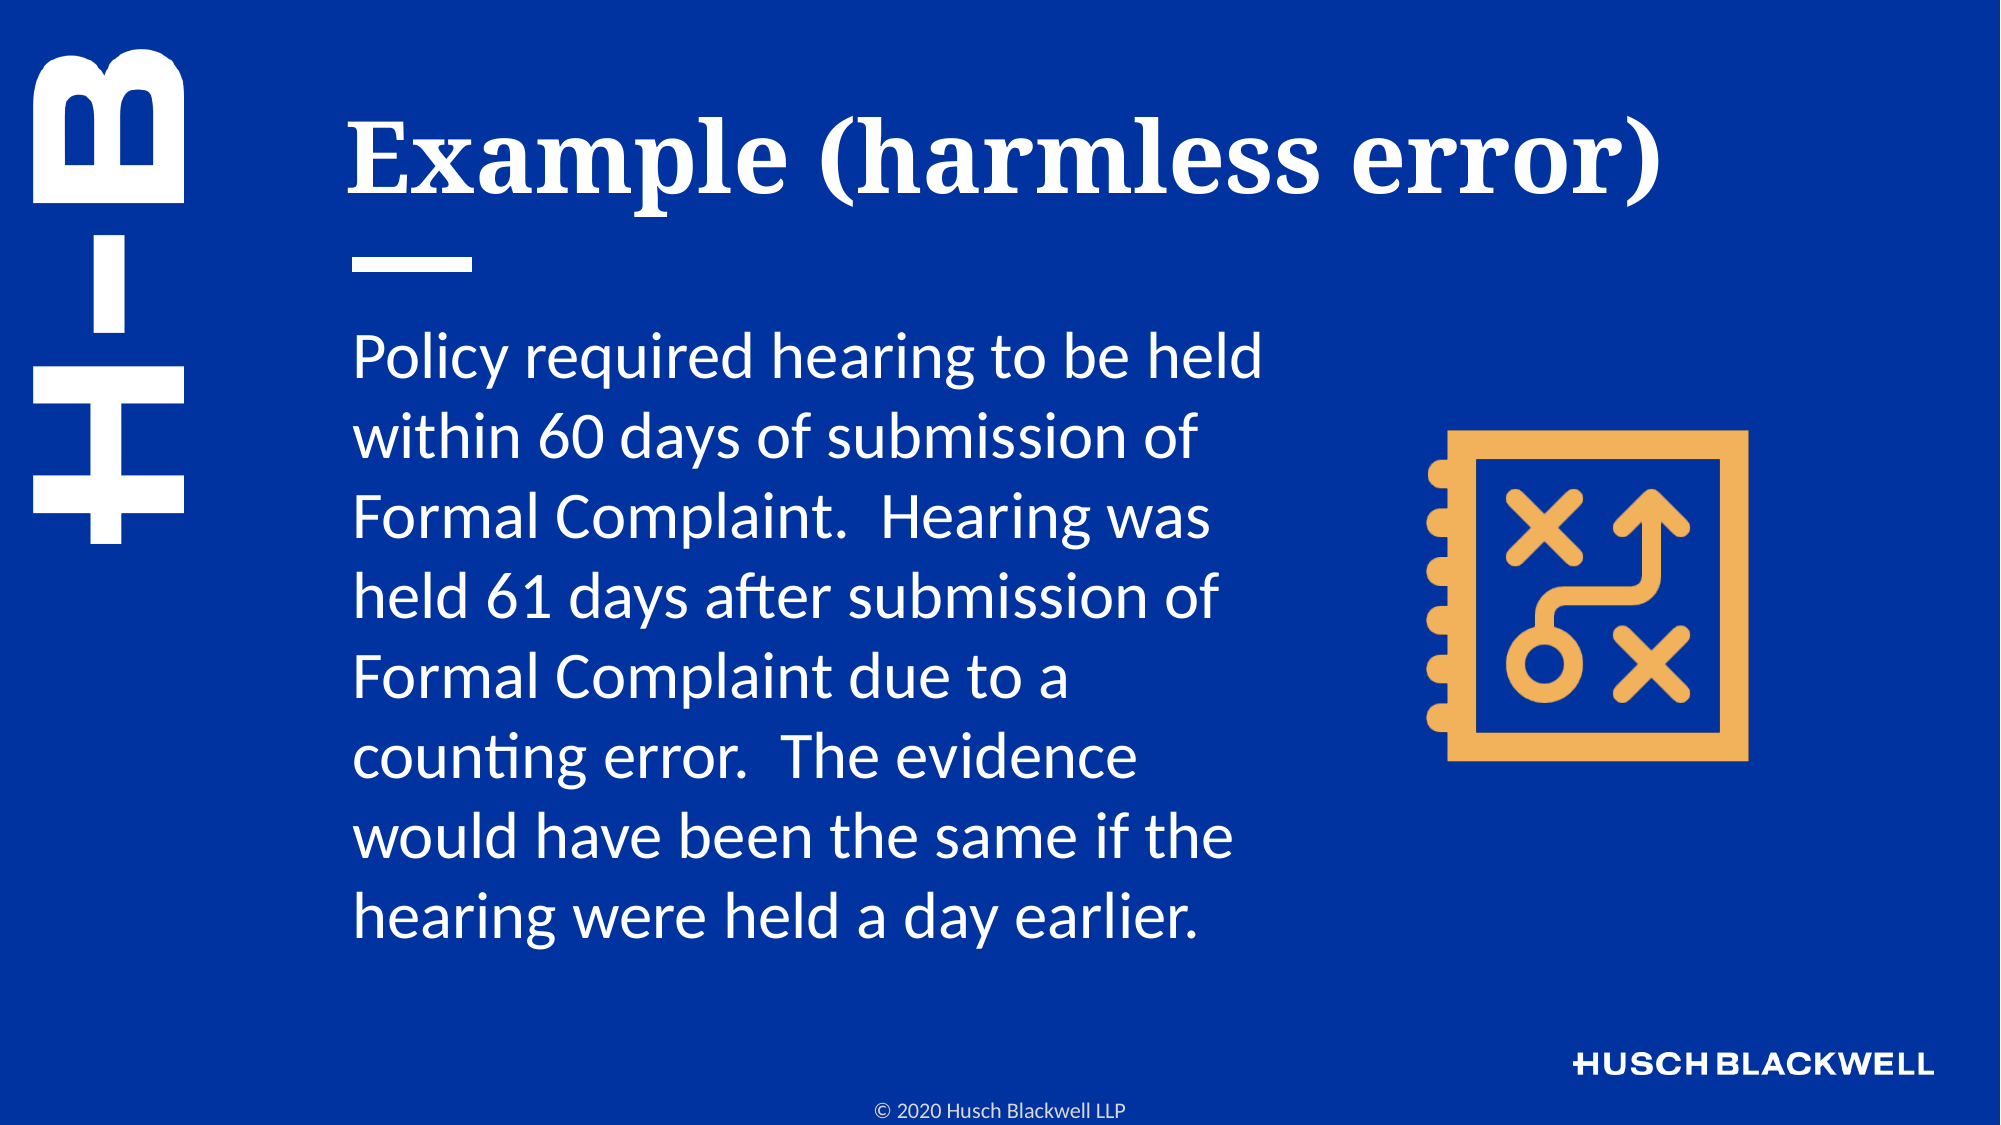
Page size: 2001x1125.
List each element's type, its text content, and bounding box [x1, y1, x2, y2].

list Policy required hearing to be held within 60 days of submission of Formal Complaint. Hearing was held 61 days after submission of Formal Complaint due to a counting error. The evidence would have been the same if the hearing were held a day earlier. [352, 311, 1267, 996]
title Example (harmless error) [339, 29, 1834, 217]
picture [1349, 362, 1817, 830]
picture [1573, 1052, 1934, 1075]
picture [33, 49, 184, 544]
